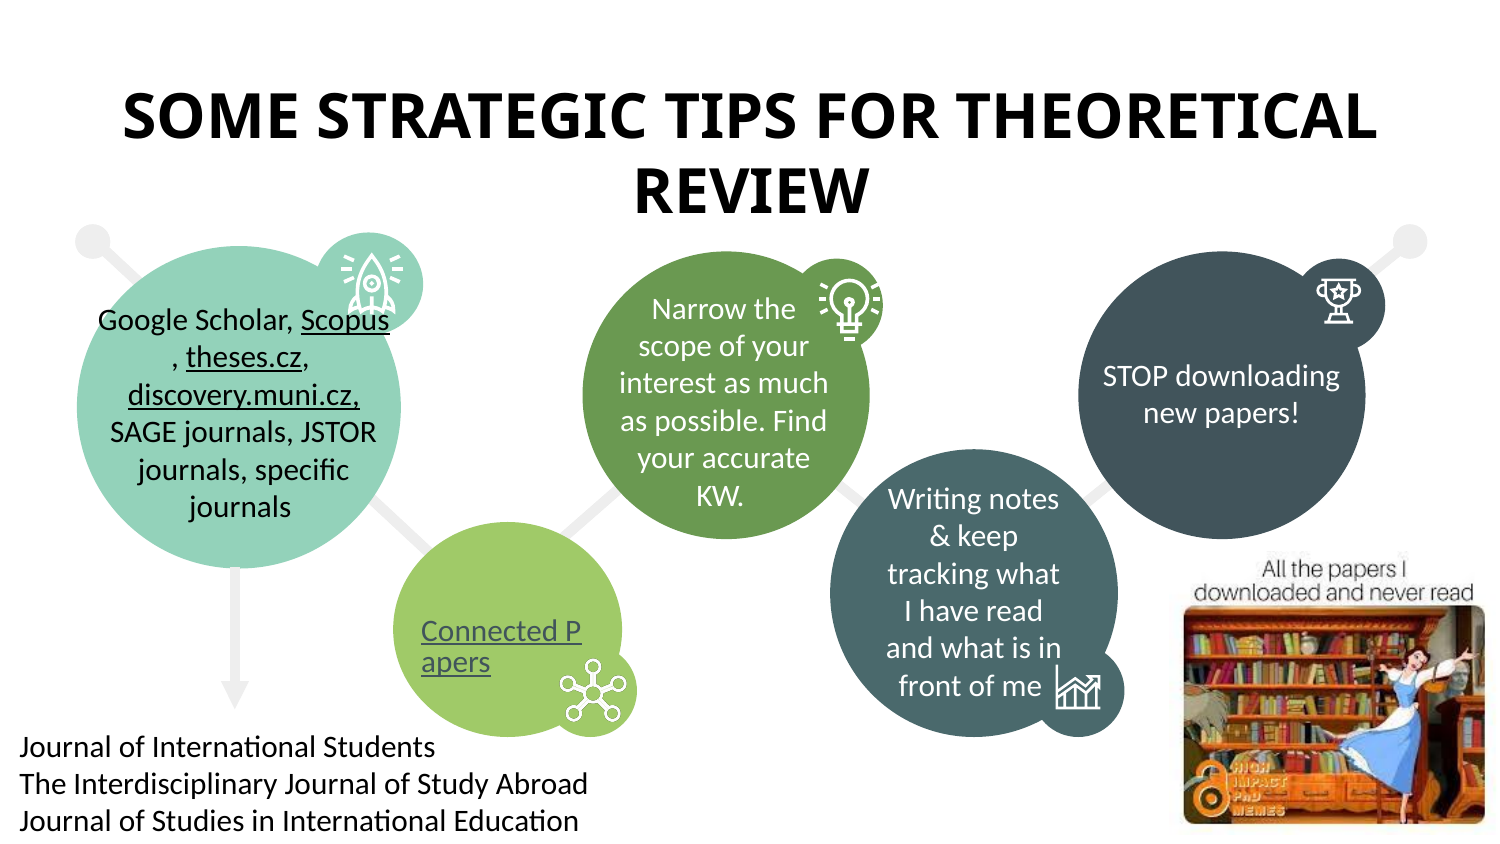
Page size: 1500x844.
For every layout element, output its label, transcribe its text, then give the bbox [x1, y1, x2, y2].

text_box Journal of International Students The Interdisciplinary Journal of Study Abroad Journal of Studies in International Education [4, 718, 634, 844]
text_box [1316, 278, 1362, 324]
picture [552, 649, 634, 731]
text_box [340, 252, 404, 315]
picture [1169, 551, 1500, 835]
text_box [818, 278, 881, 341]
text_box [75, 224, 1428, 738]
title SOME STRATEGIC TIPS FOR THEORETICAL REVIEW [75, 60, 1428, 140]
